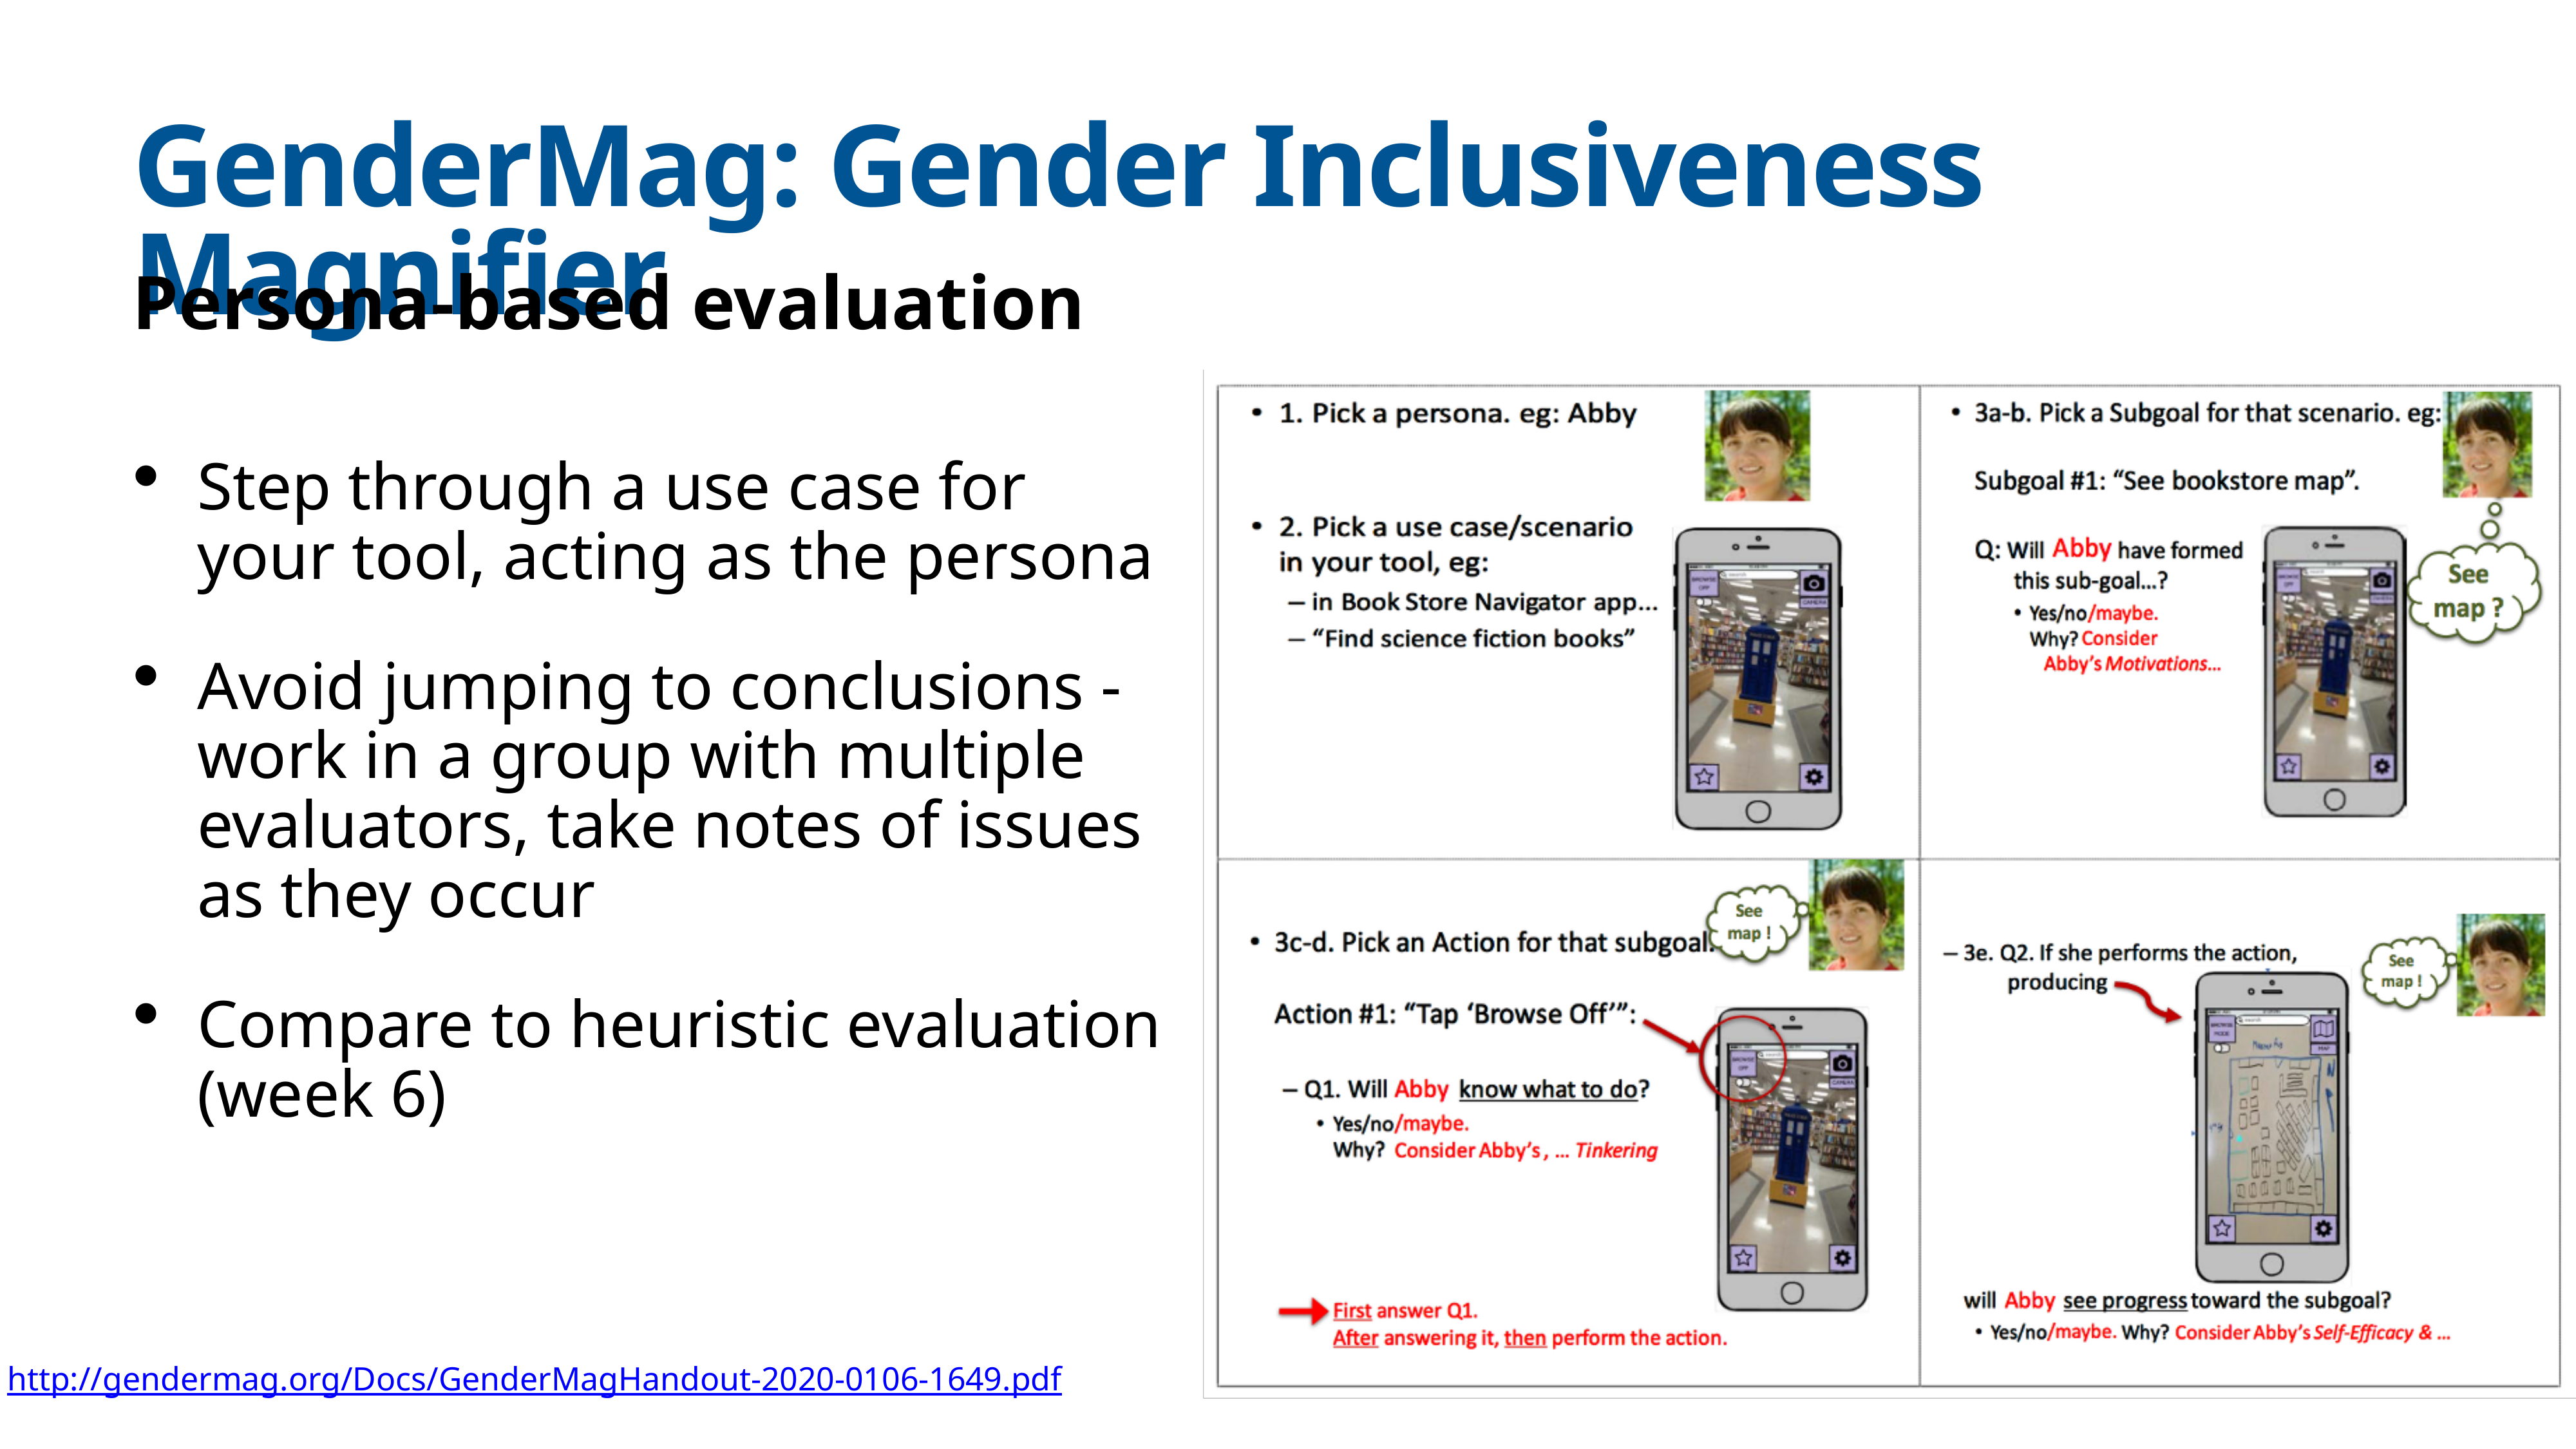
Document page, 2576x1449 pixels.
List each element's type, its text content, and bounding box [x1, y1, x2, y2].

title GenderMag: Gender Inclusiveness Magnifier [127, 113, 2449, 250]
list Step through a use case for your tool, acting as the persona Avoid jumping to conclusions - work in a group with multiple evaluators, take notes of issues as they occur Compare to heuristic evaluation (week 6) [127, 448, 1173, 1321]
picture [1202, 370, 2576, 1400]
list Persona-based evaluation [127, 250, 2449, 350]
text_box http://gendermag.org/Docs/GenderMagHandout-2020-0106-1649.pdf [1, 1353, 1068, 1408]
